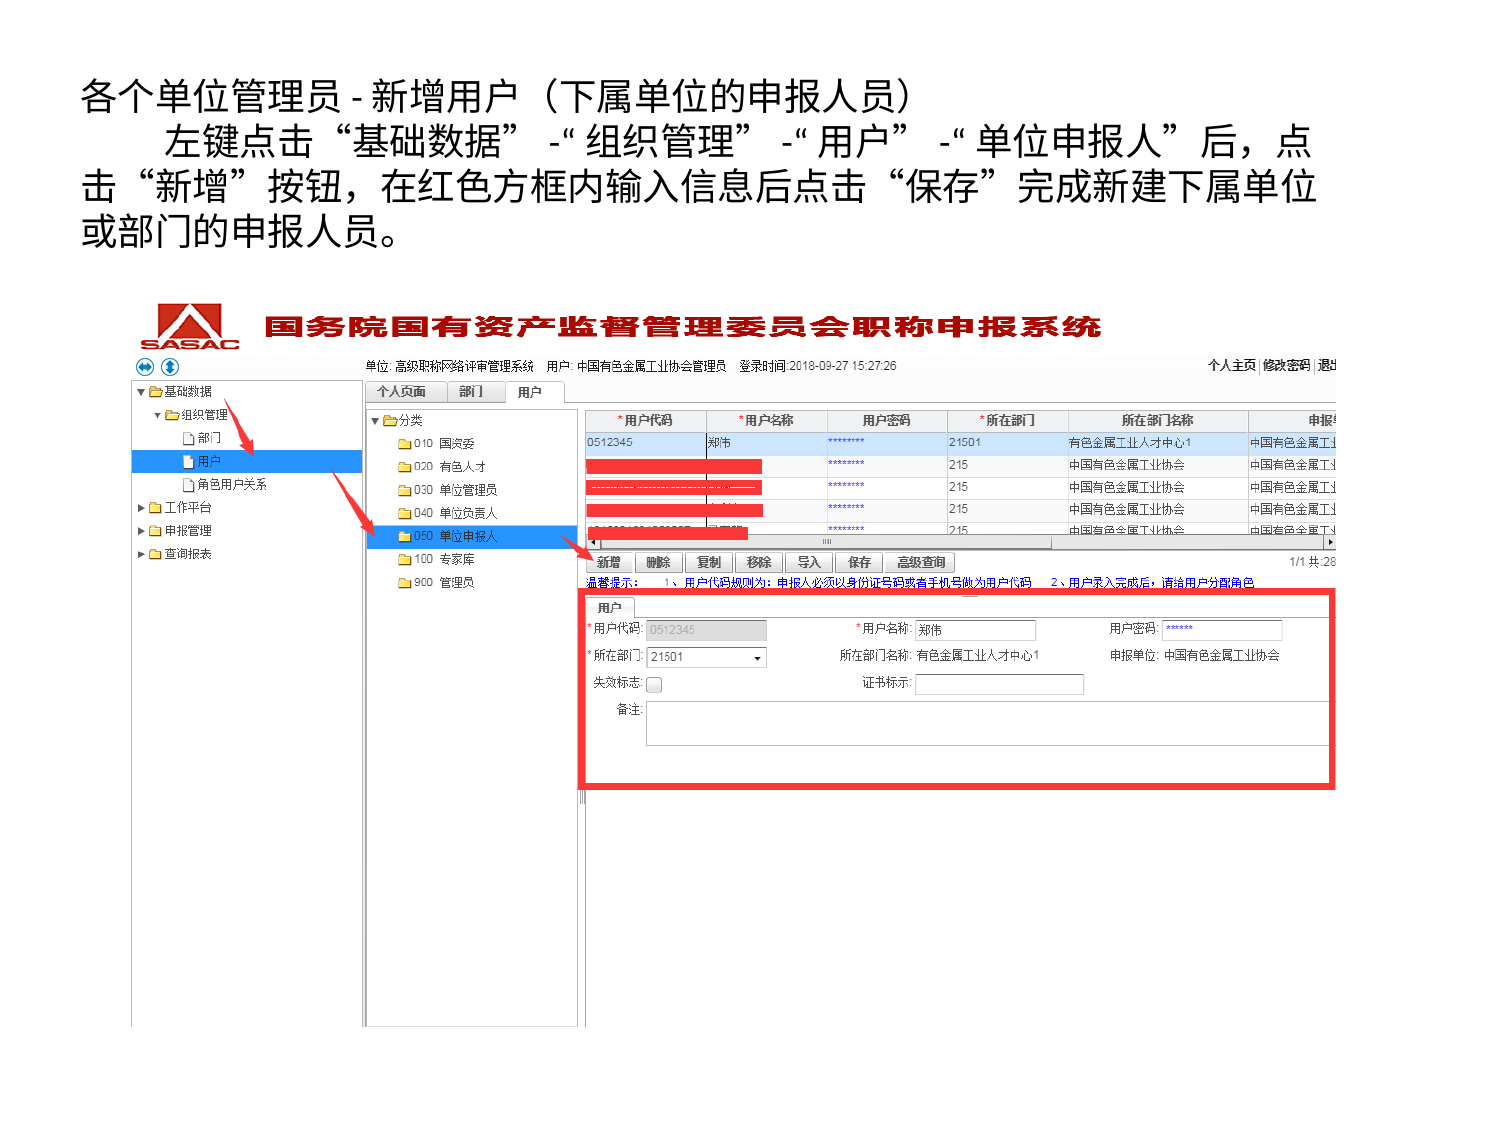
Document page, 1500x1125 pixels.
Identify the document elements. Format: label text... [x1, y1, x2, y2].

title 各个单位管理员-新增用户（下属单位的申报人员） 左键点击“基础数据”-“组织管理”-“用户”-“单位申报人”后，点击“新增”按钮，在红色方框内输入信息后点击“保存”完成新建下属单位或部门的申报人员。 [64, 42, 1340, 284]
picture [130, 302, 1337, 1027]
